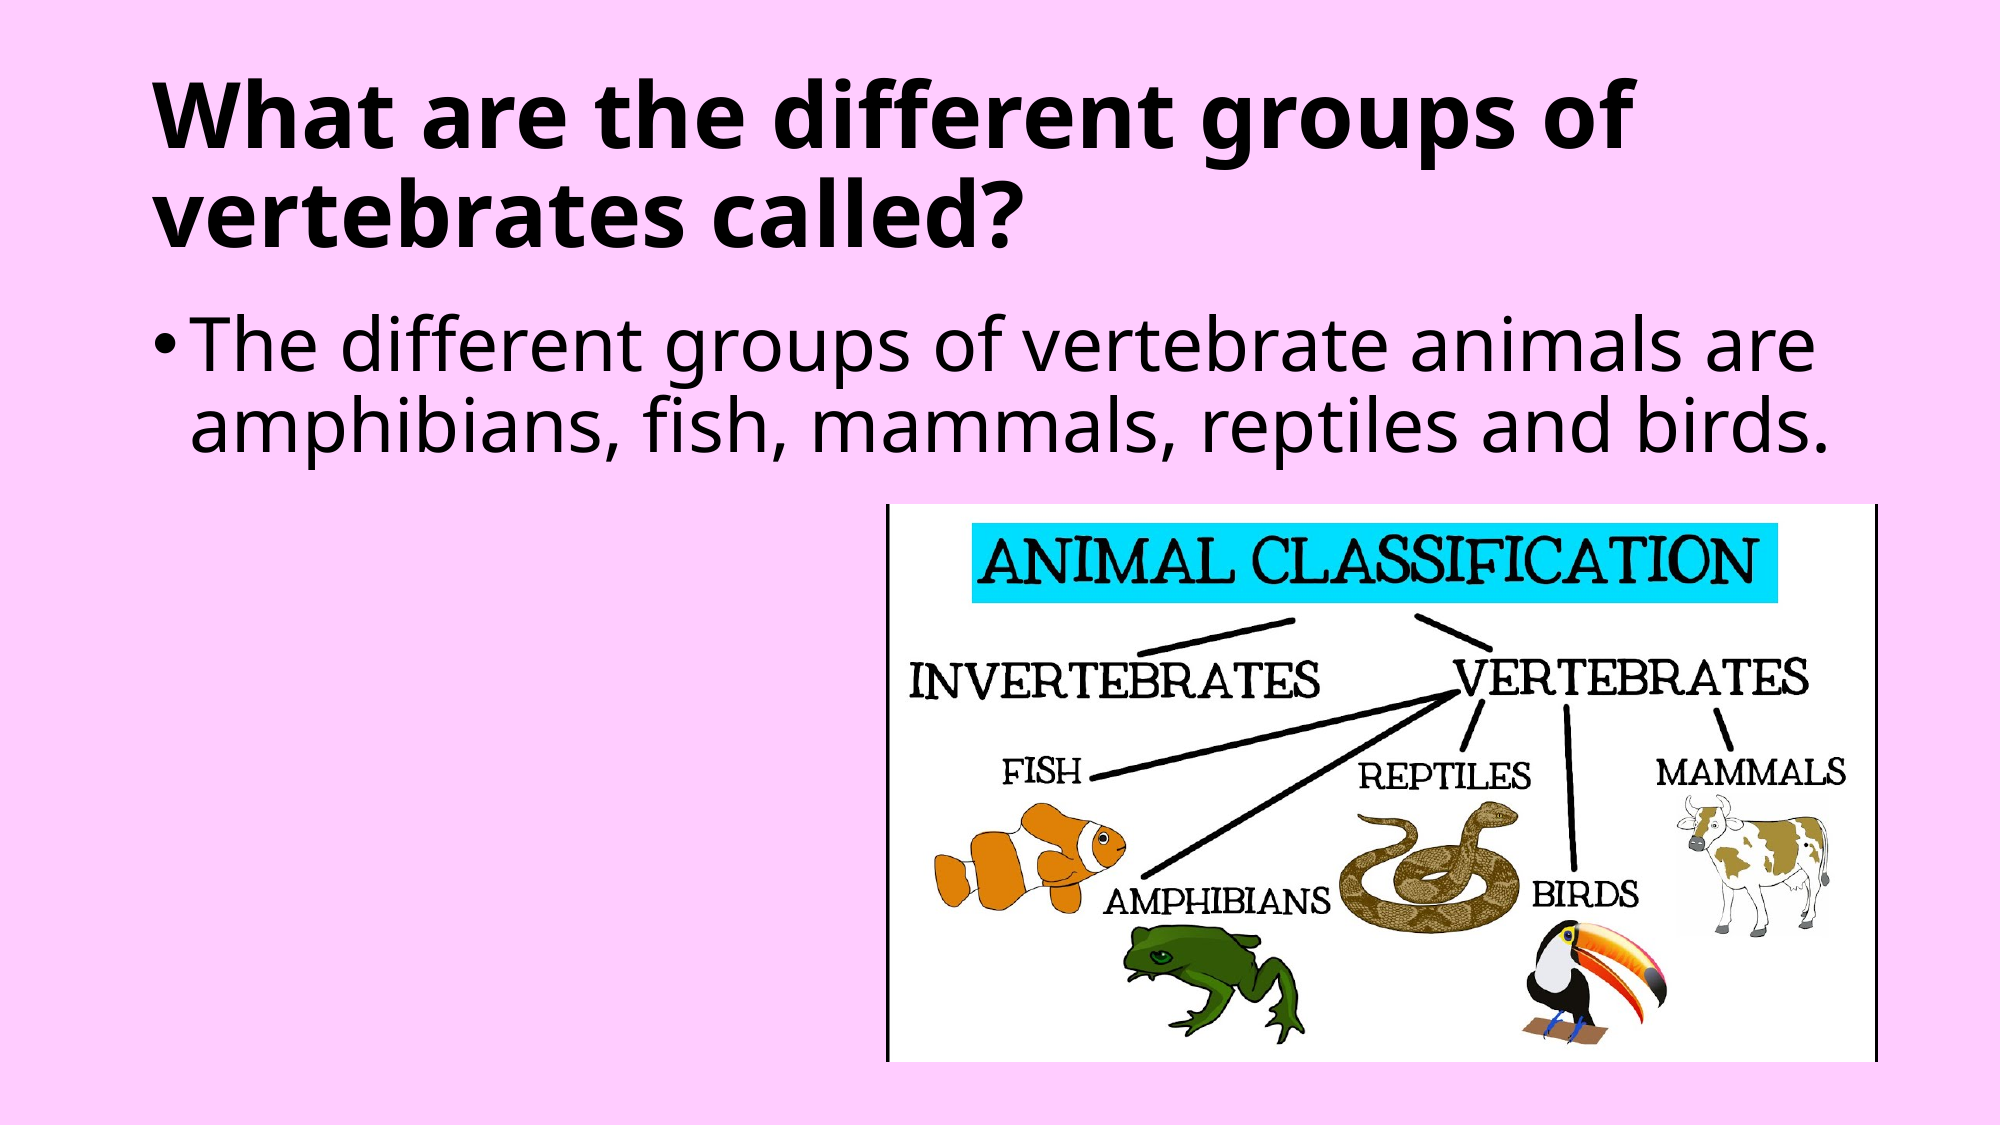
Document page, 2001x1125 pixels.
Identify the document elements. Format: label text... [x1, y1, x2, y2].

picture [886, 504, 1878, 1062]
list The different groups of vertebrate animals are amphibians, fish, mammals, reptiles and birds. [137, 299, 1863, 1014]
title What are the different groups of vertebrates called? [137, 59, 1863, 278]
